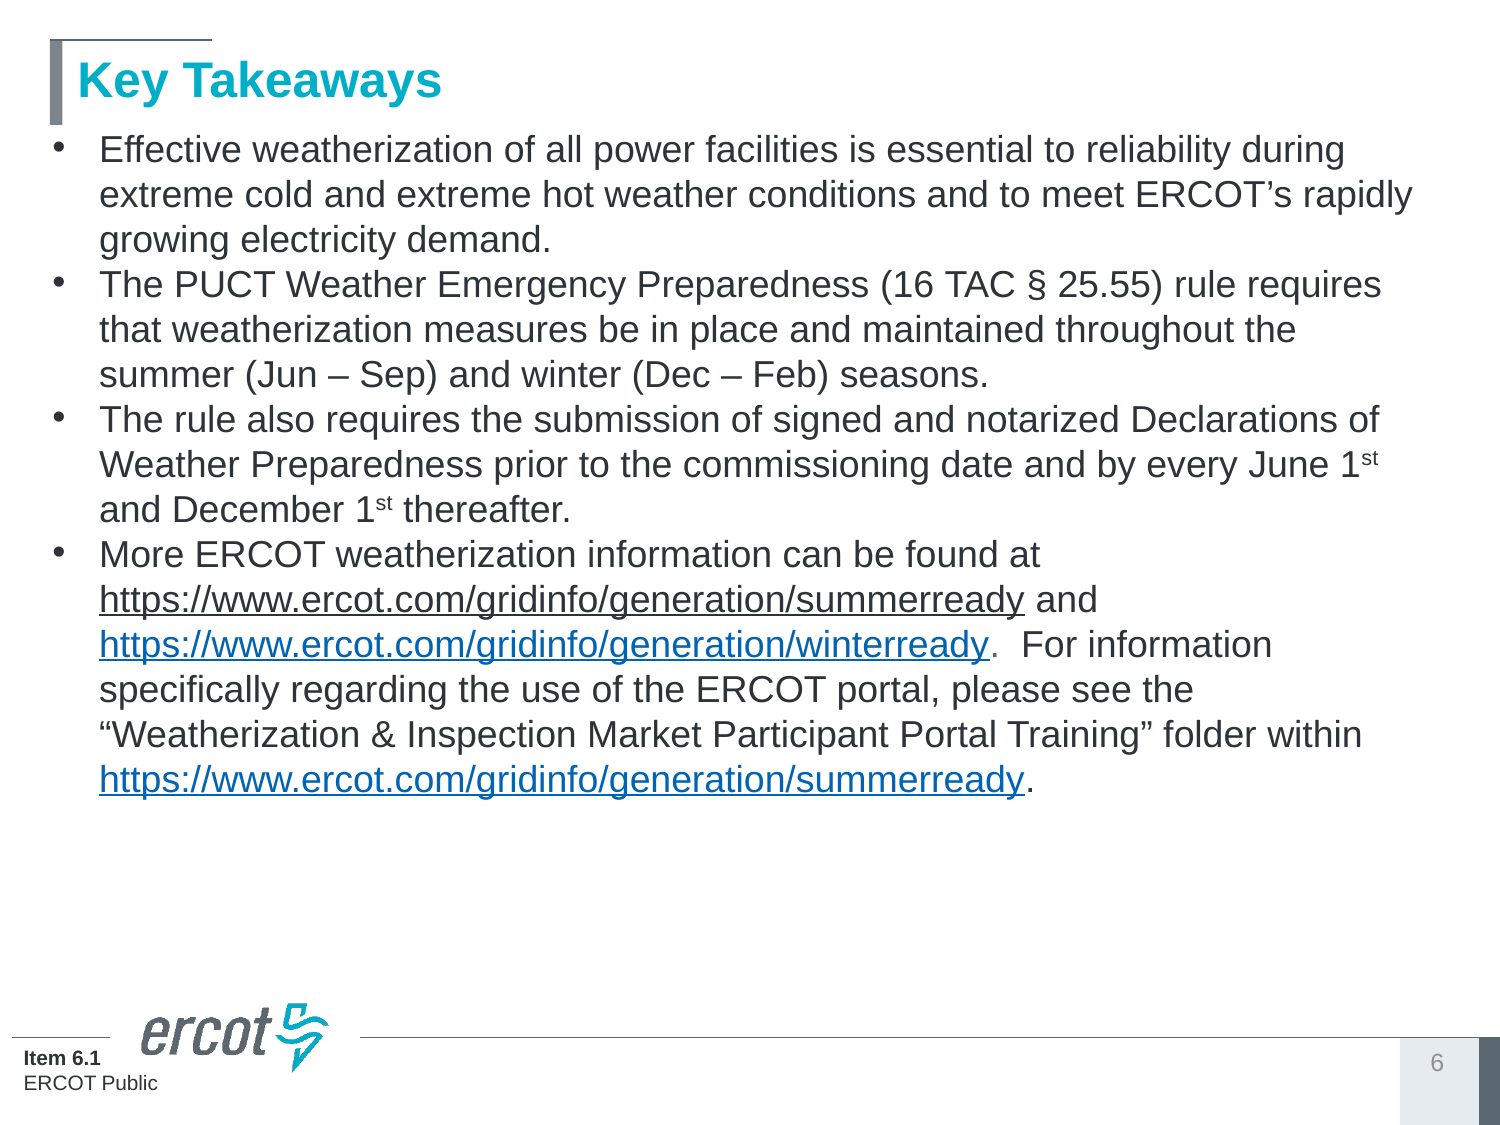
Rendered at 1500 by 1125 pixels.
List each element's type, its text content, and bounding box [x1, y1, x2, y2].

text_box Effective weatherization of all power facilities is essential to reliability during extreme cold and extreme hot weather conditions and to meet ERCOT’s rapidly growing electricity demand. The PUCT Weather Emergency Preparedness (16 TAC § 25.55) rule requires that weatherization measures be in place and maintained throughout the summer (Jun – Sep) and winter (Dec – Feb) seasons. The rule also requires the submission of signed and notarized Declarations of Weather Preparedness prior to the commissioning date and by every June 1st and December 1st thereafter. More ERCOT weatherization information can be found at https://www.ercot.com/gridinfo/generation/summerready and https://www.ercot.com/gridinfo/generation/winterready. For information specifically regarding the use of the ERCOT portal, please see the “Weatherization & Inspection Market Participant Portal Training” folder within https://www.ercot.com/gridinfo/generation/summerready. [37, 117, 1438, 852]
slide_number 6 [1387, 1037, 1488, 1087]
picture [137, 999, 332, 1075]
title Key Takeaways [62, 39, 1450, 134]
